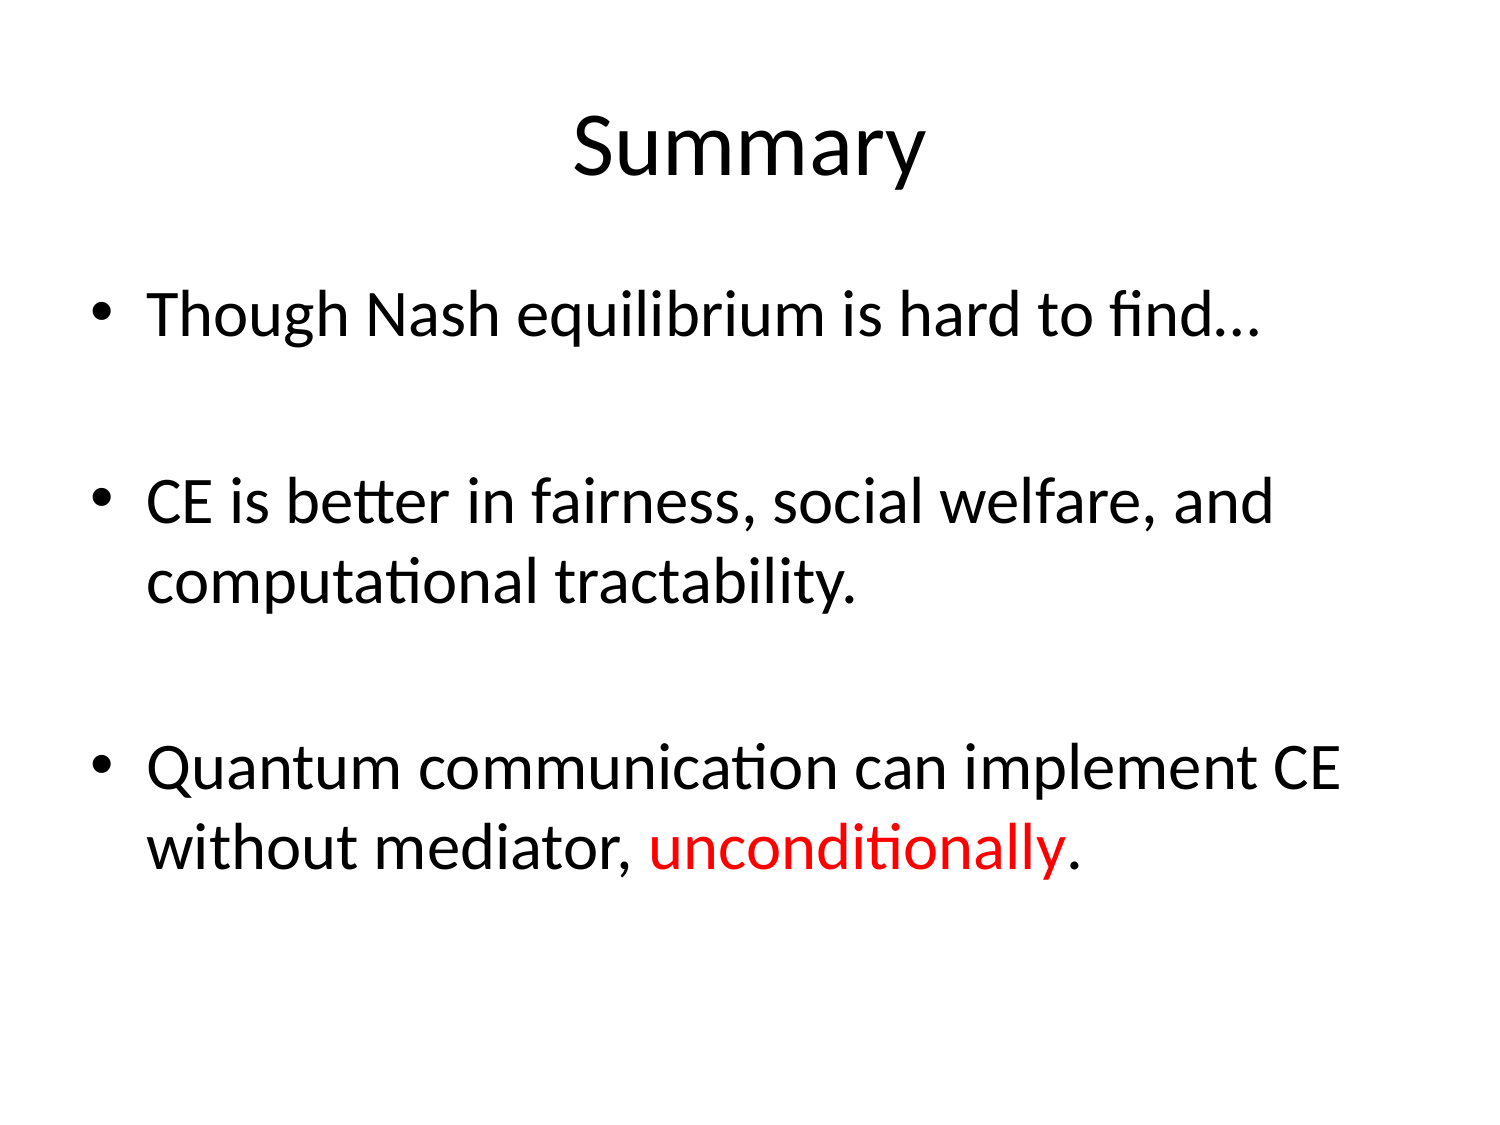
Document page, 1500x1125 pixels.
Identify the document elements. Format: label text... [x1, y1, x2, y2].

list Though Nash equilibrium is hard to find… CE is better in fairness, social welfare, and computational tractability. Quantum communication can implement CE without mediator, unconditionally. [75, 262, 1425, 1005]
title Summary [75, 45, 1425, 233]
